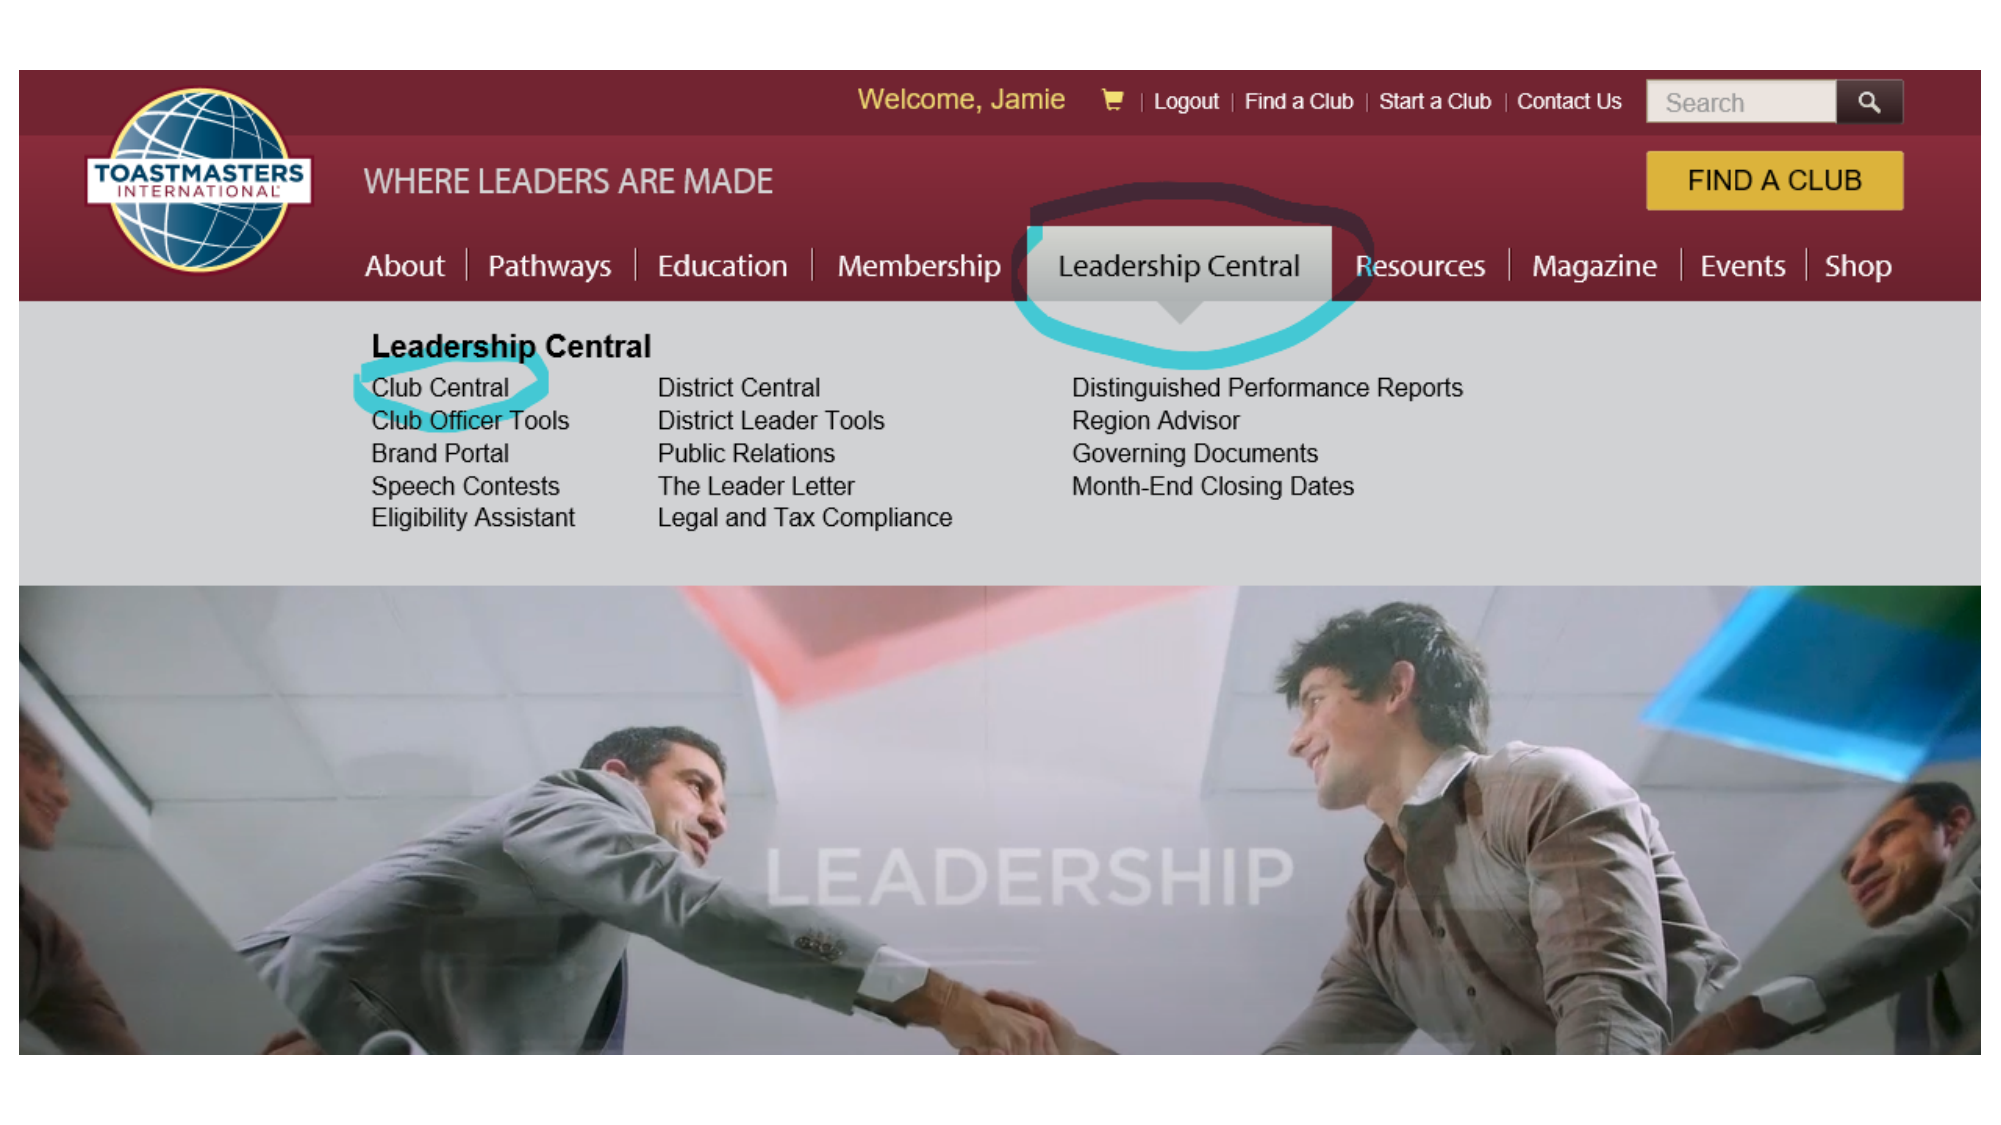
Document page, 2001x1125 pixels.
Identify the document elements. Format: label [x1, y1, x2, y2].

picture [19, 70, 1981, 1055]
